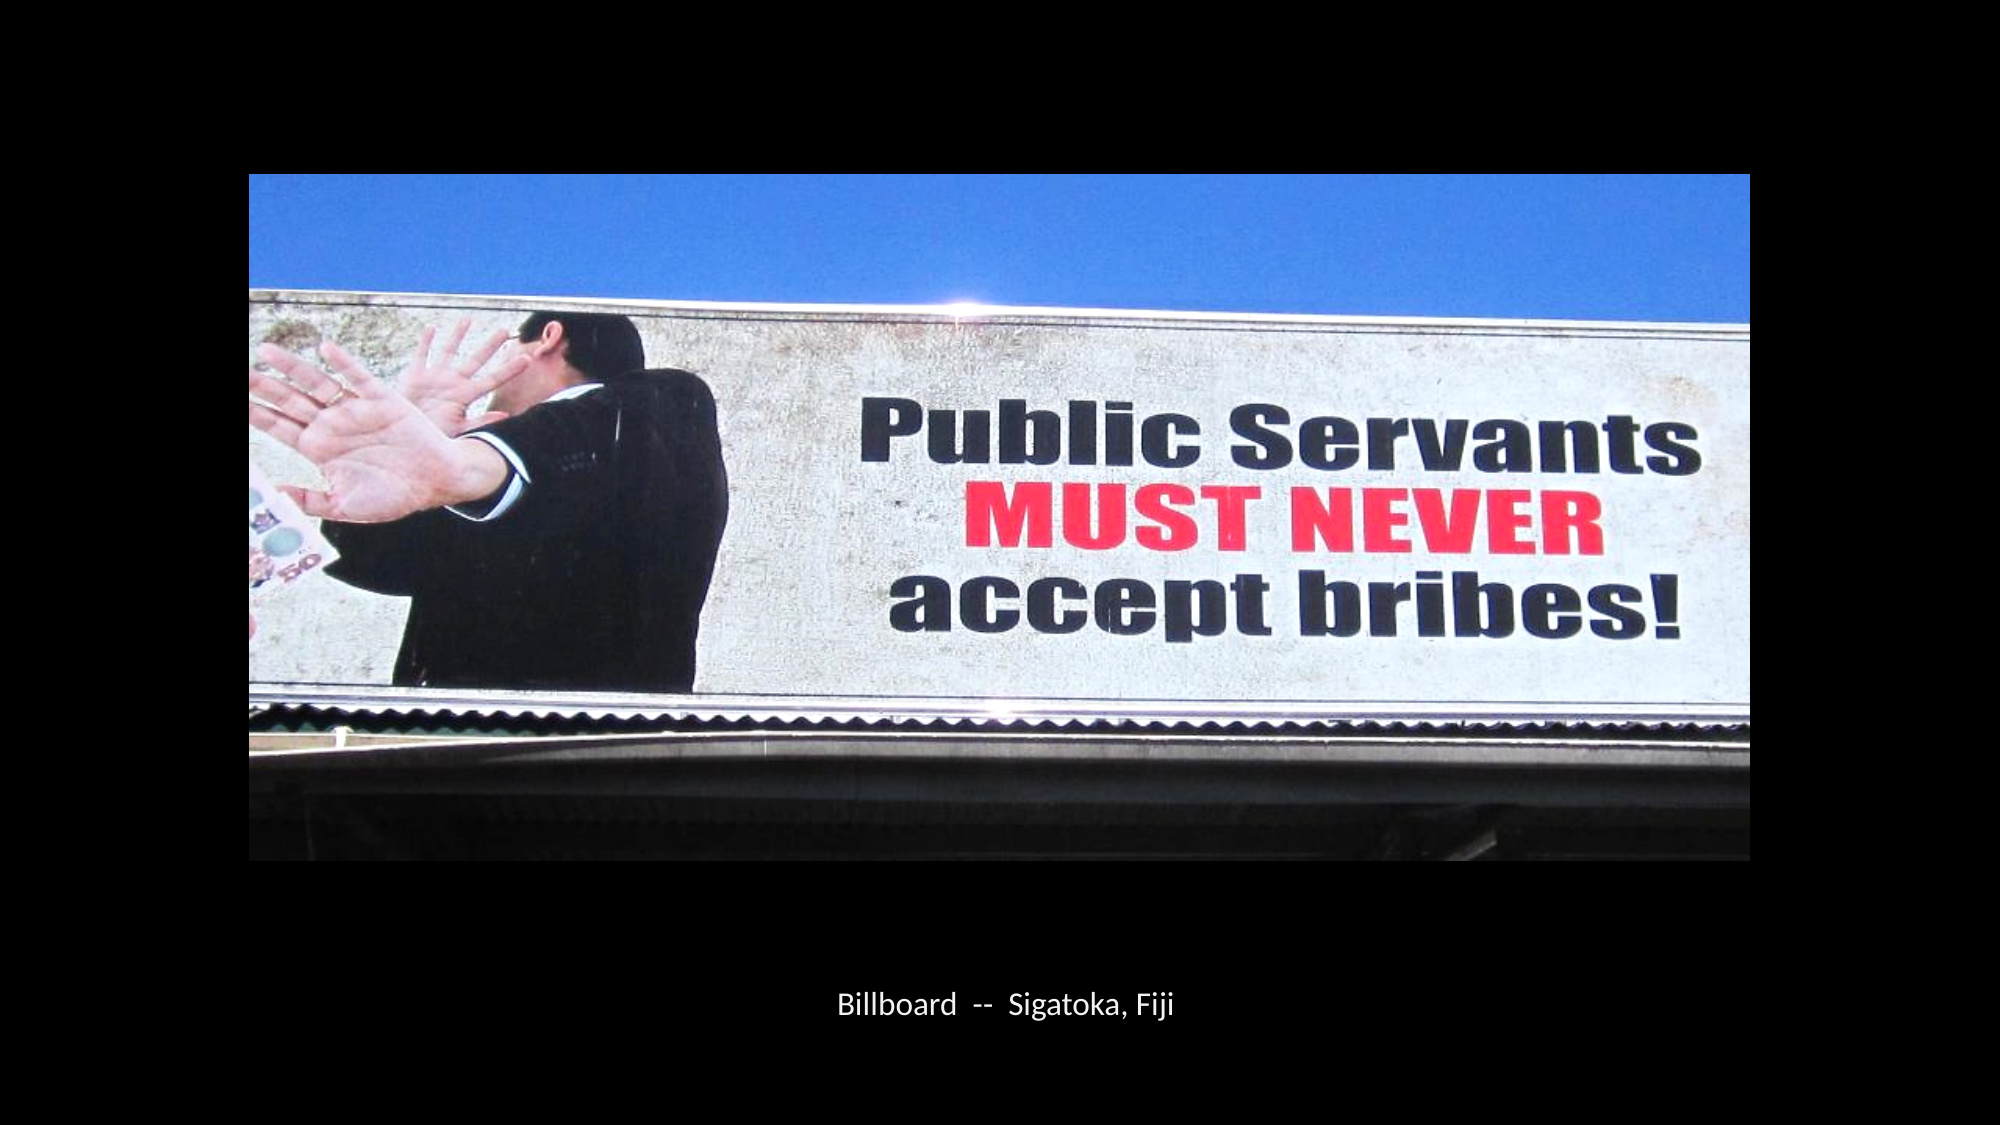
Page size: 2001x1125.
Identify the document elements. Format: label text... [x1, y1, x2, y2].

picture [249, 174, 1751, 862]
text_box Billboard -- Sigatoka, Fiji [287, 974, 1725, 1030]
